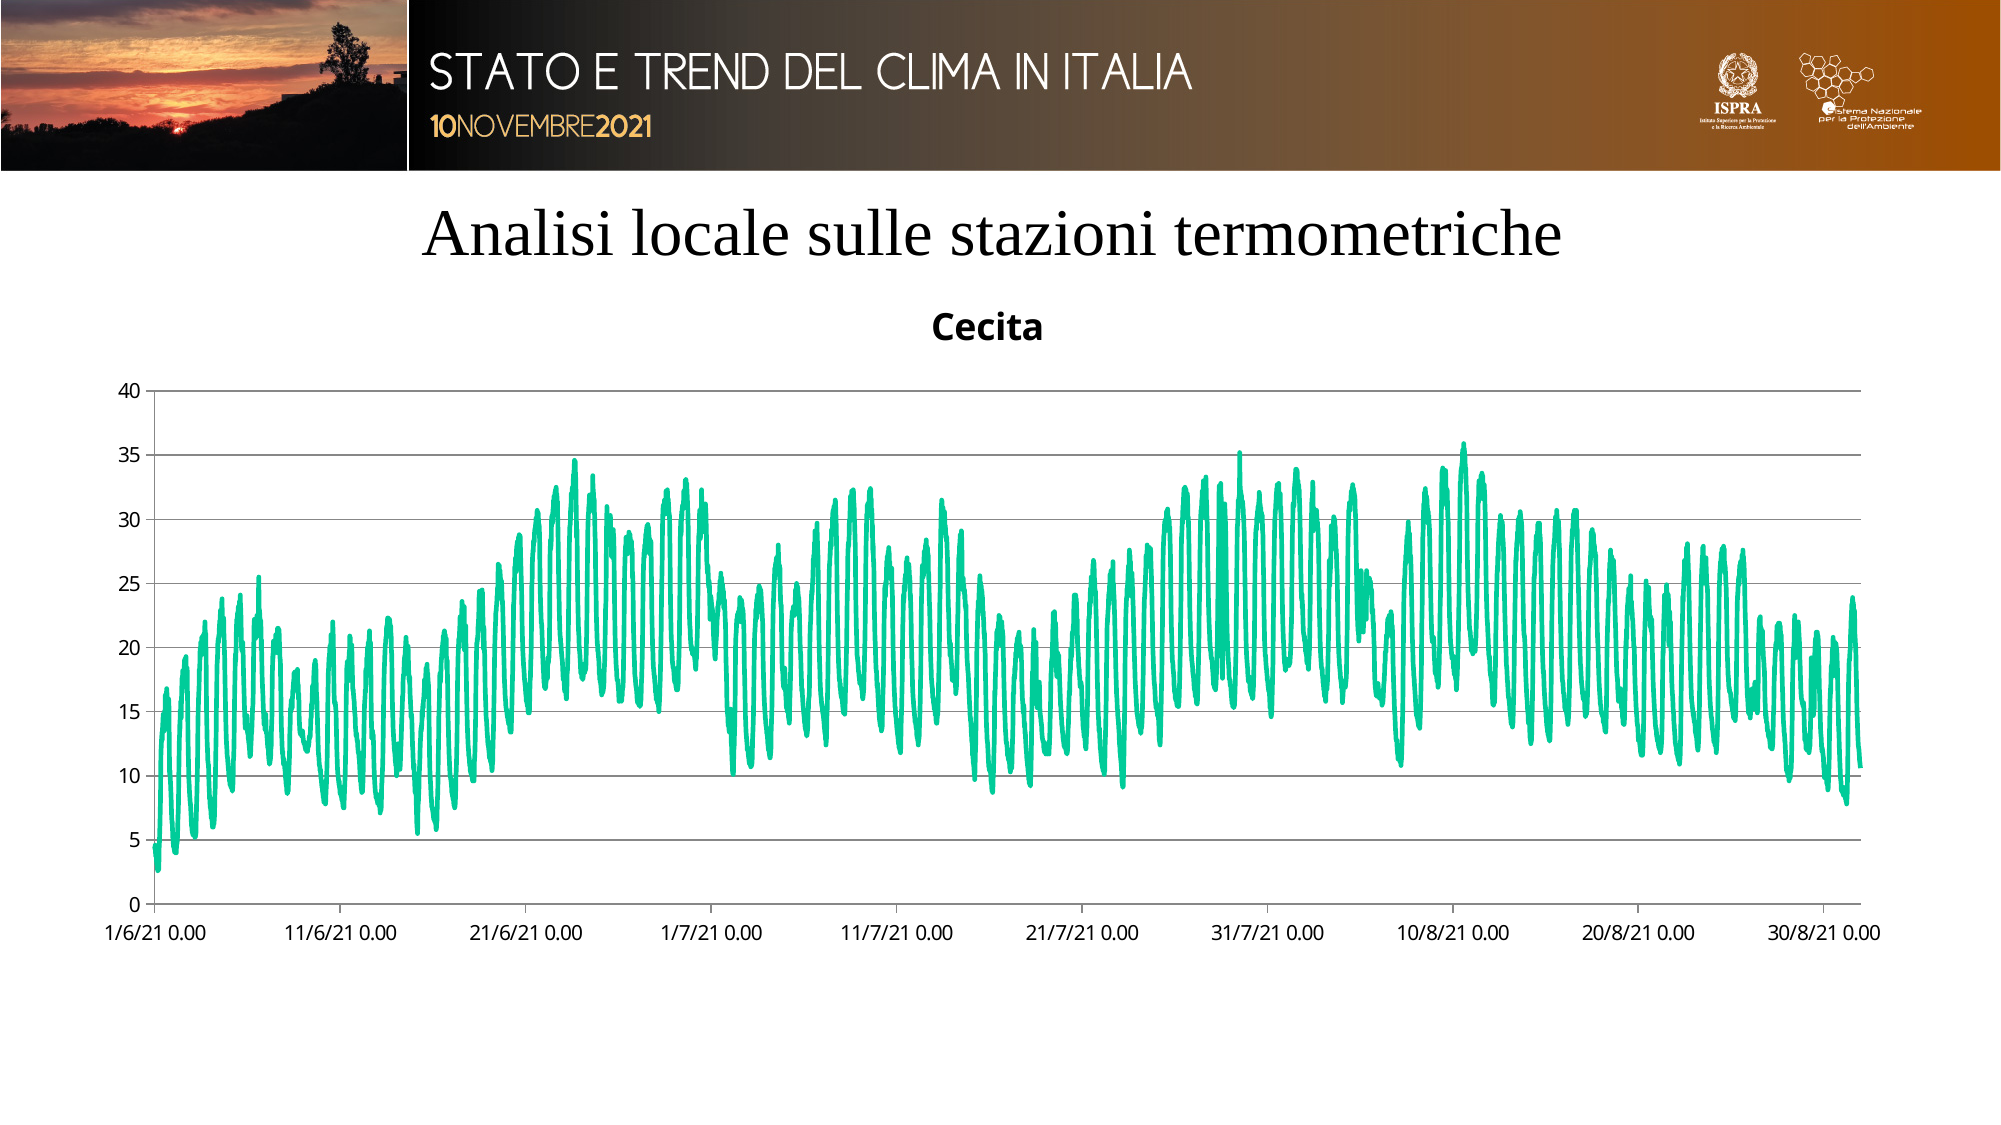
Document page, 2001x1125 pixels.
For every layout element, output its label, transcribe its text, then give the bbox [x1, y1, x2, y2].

chart [66, 266, 1918, 962]
list Analisi locale sulle stazioni termometriche [42, 184, 1944, 280]
picture [0, 0, 2001, 1125]
